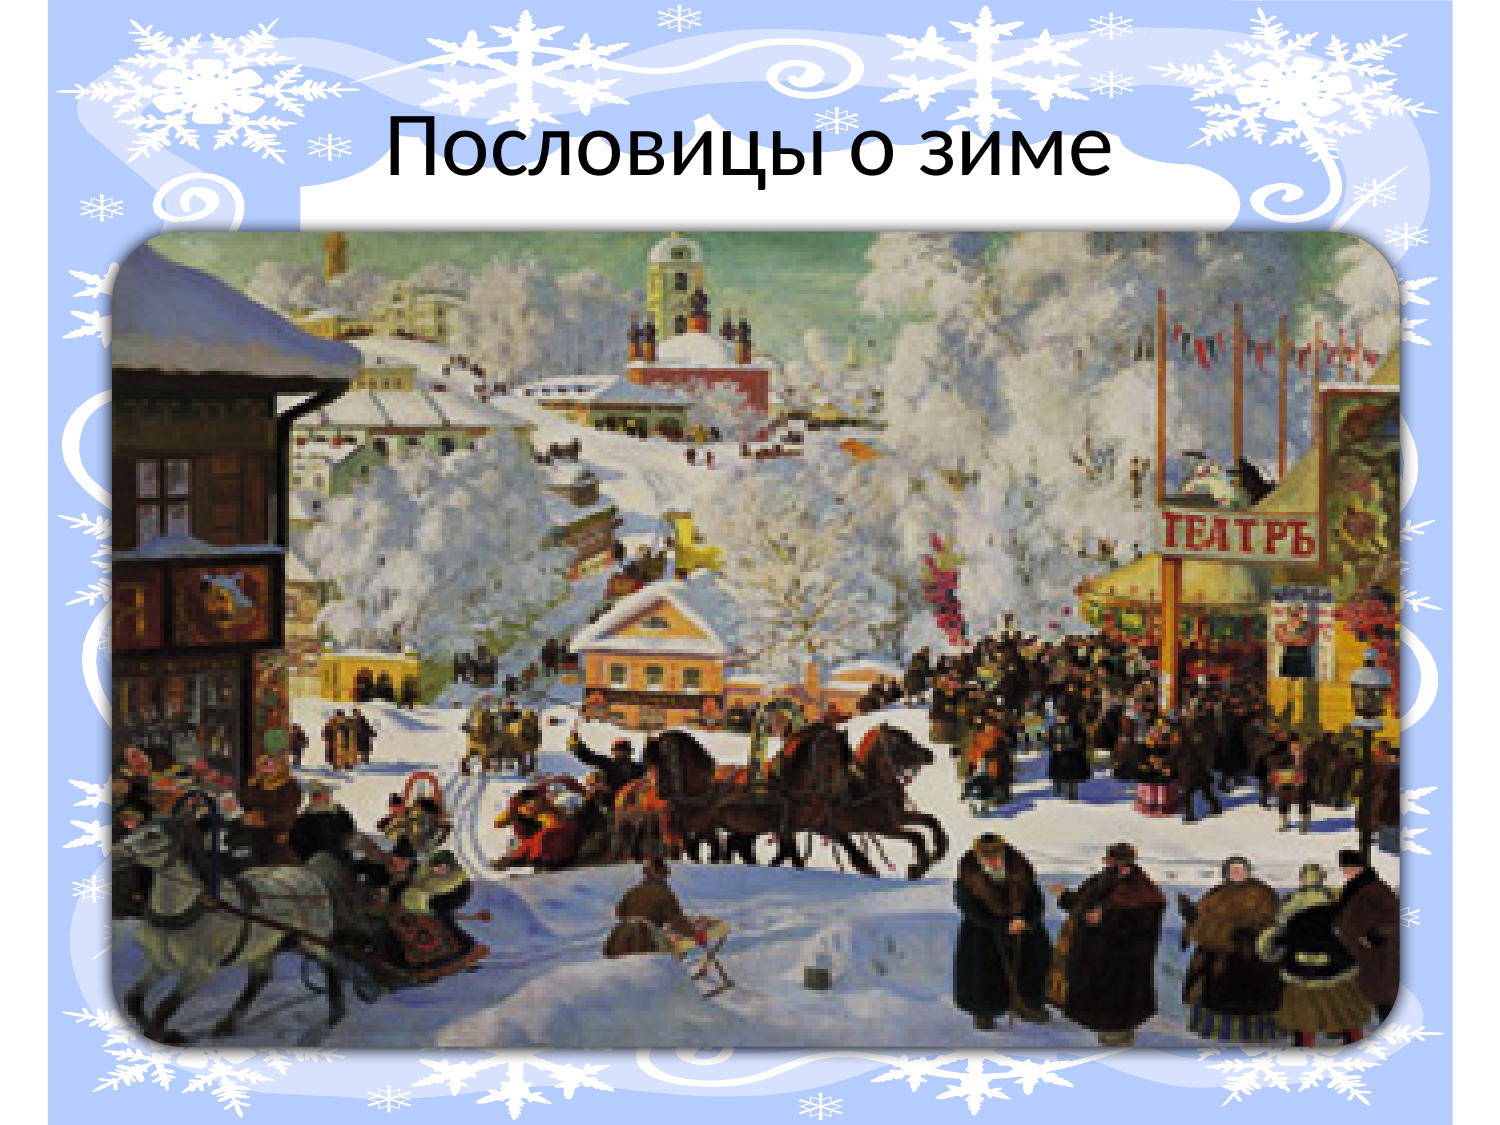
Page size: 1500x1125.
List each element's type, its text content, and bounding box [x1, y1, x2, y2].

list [111, 231, 1400, 1047]
title Пословицы о зиме [75, 45, 1425, 233]
